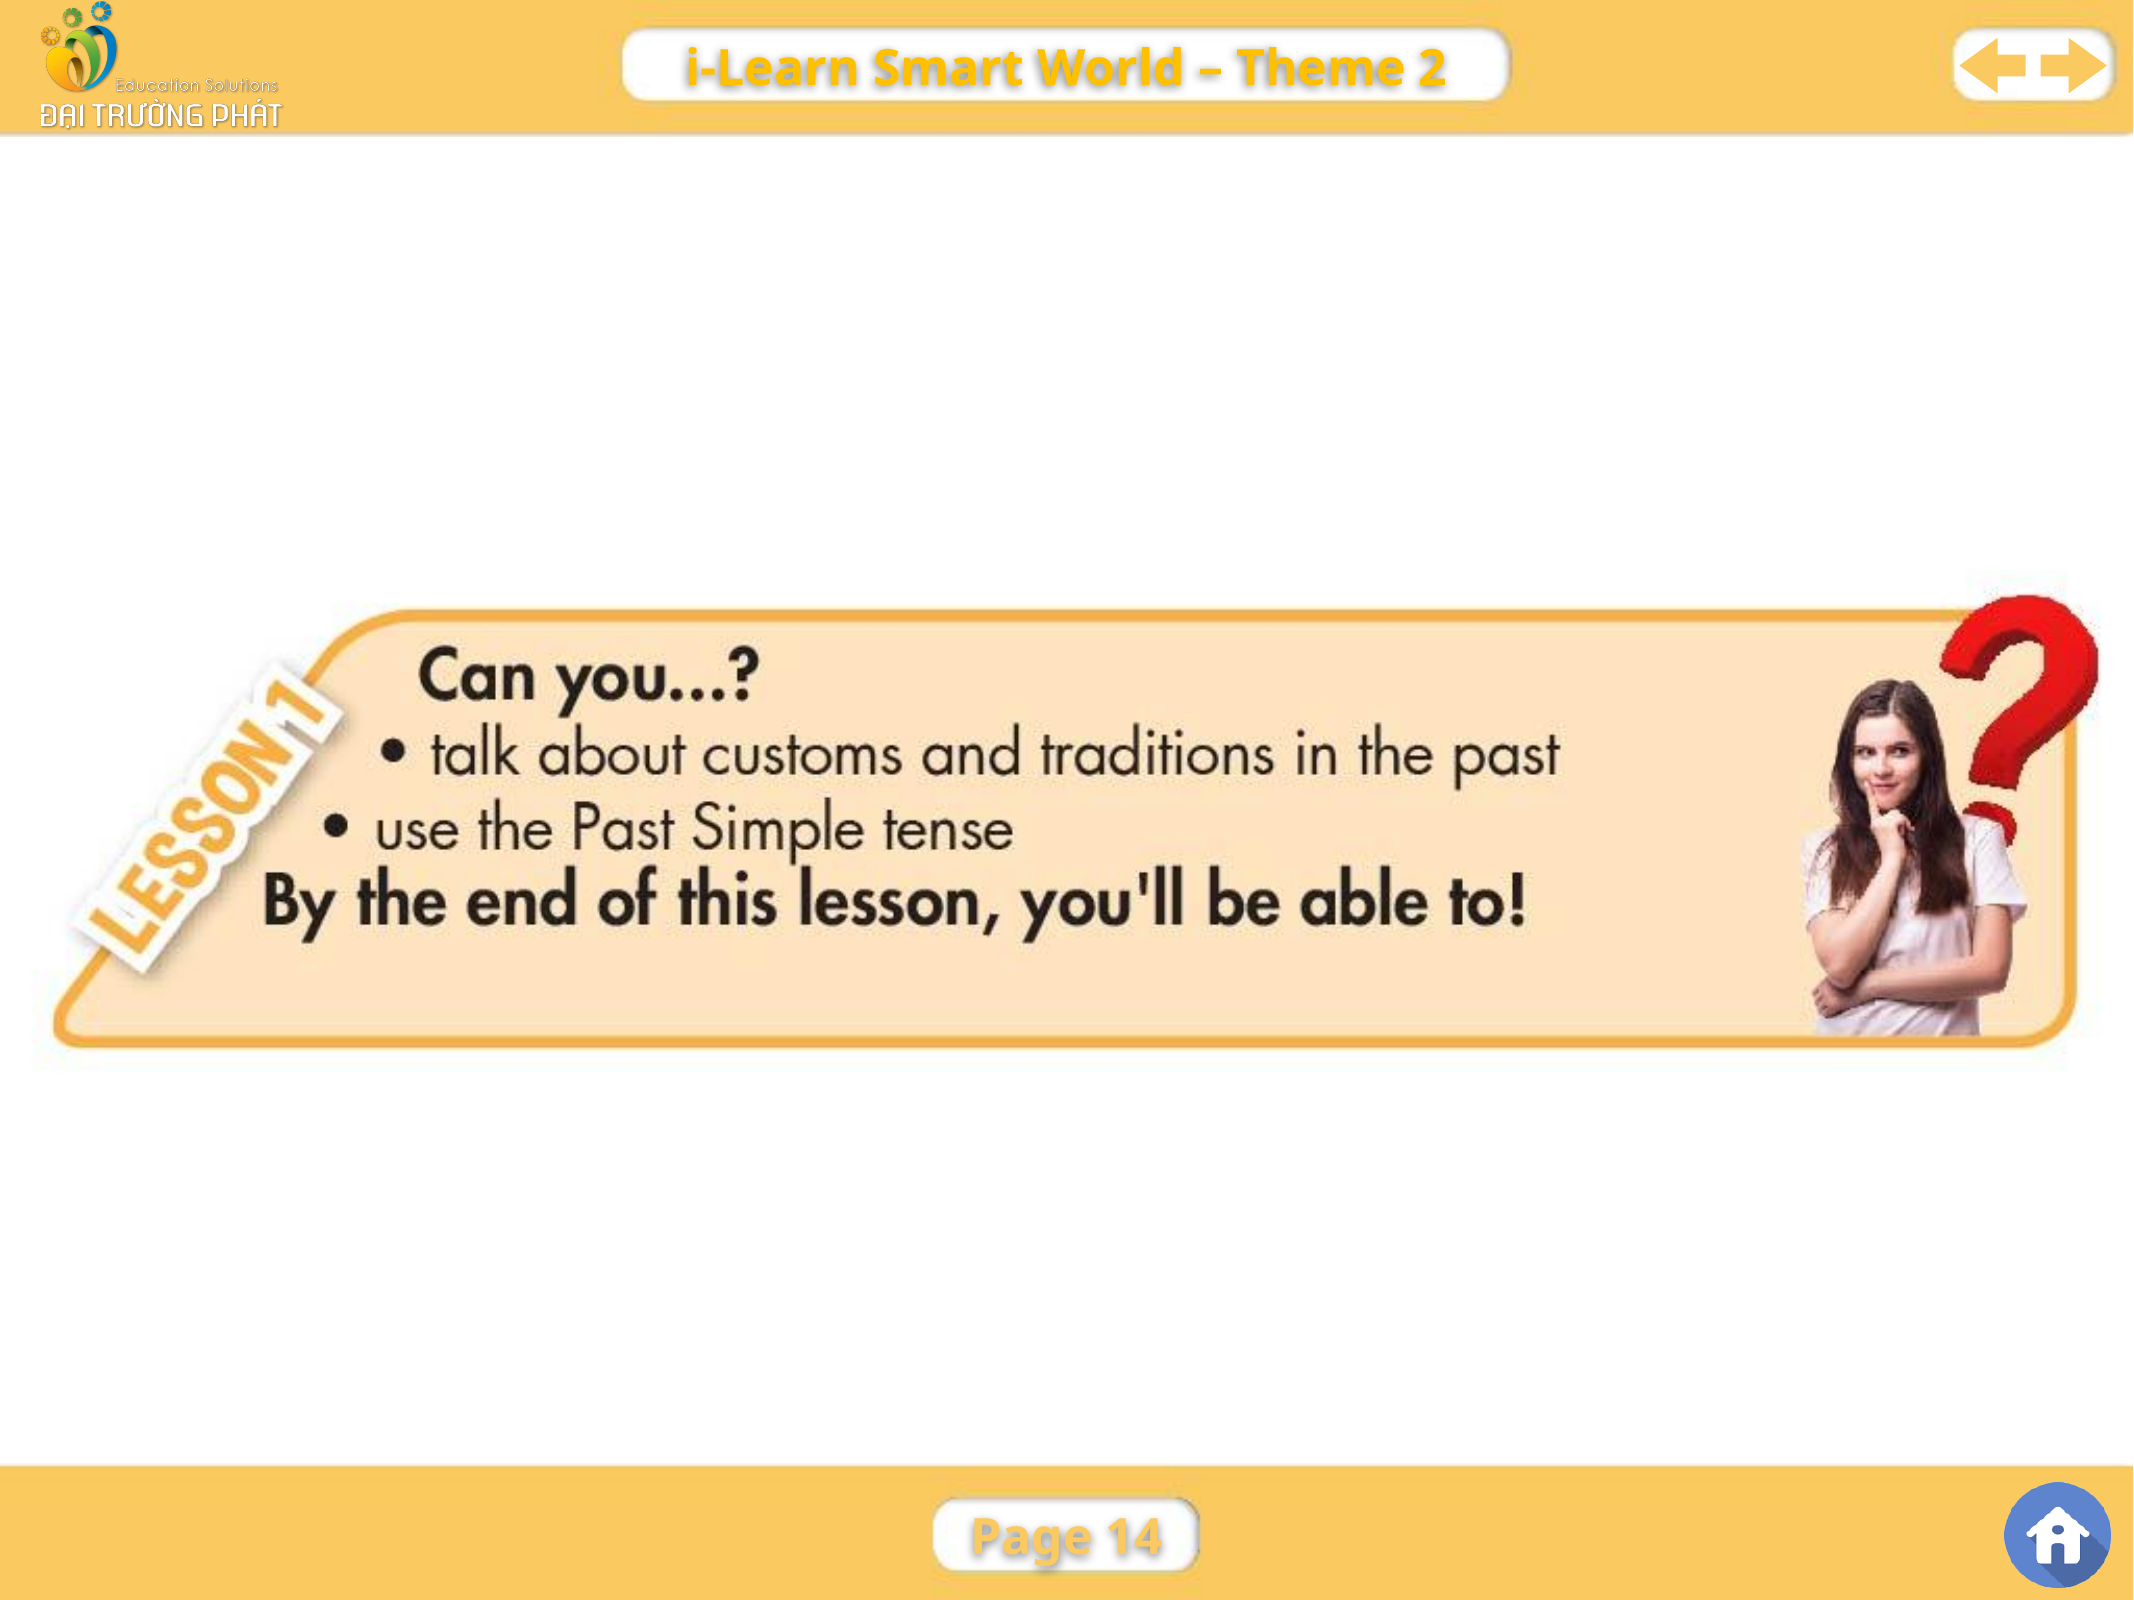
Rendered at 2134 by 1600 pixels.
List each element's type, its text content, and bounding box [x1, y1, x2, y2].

list i-Learn Smart World – Theme 2 [625, 26, 1509, 105]
picture [0, 0, 2134, 1600]
list Page 14 [958, 1496, 1175, 1574]
